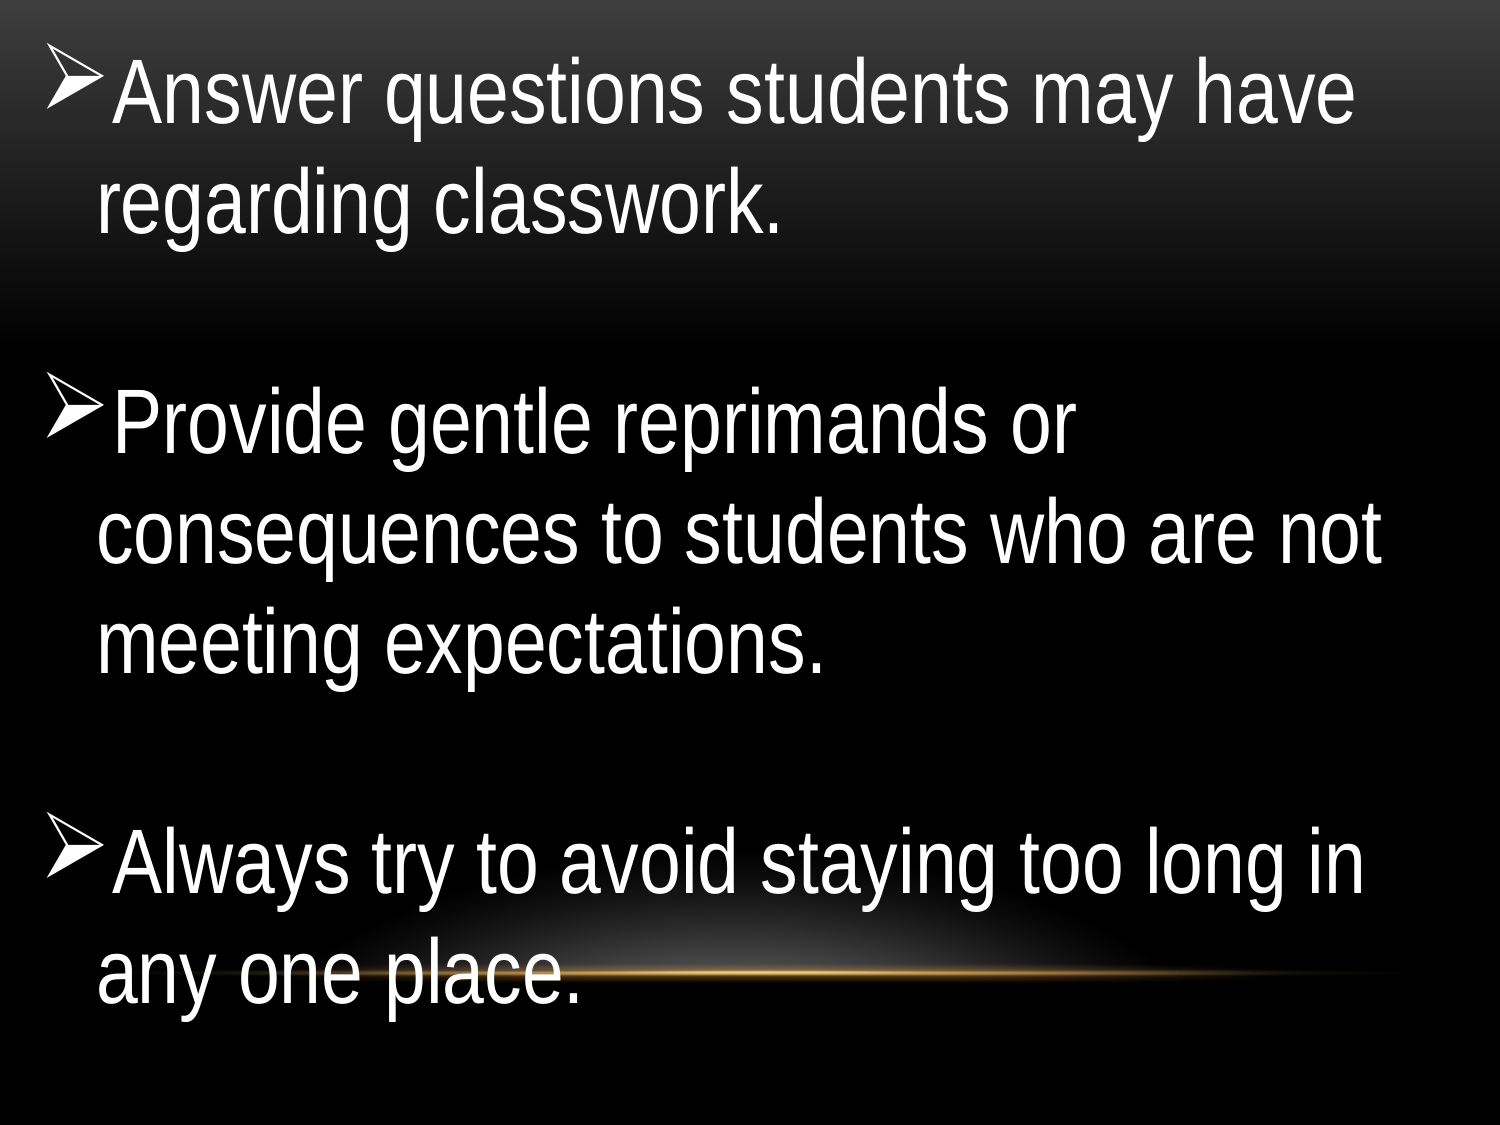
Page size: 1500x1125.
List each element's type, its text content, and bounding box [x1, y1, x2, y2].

picture [0, 0, 1500, 1125]
text_box Answer questions students may have regarding classwork. Provide gentle reprimands or consequences to students who are not meeting expectations. Always try to avoid staying too long in any one place. [24, 24, 1475, 1030]
